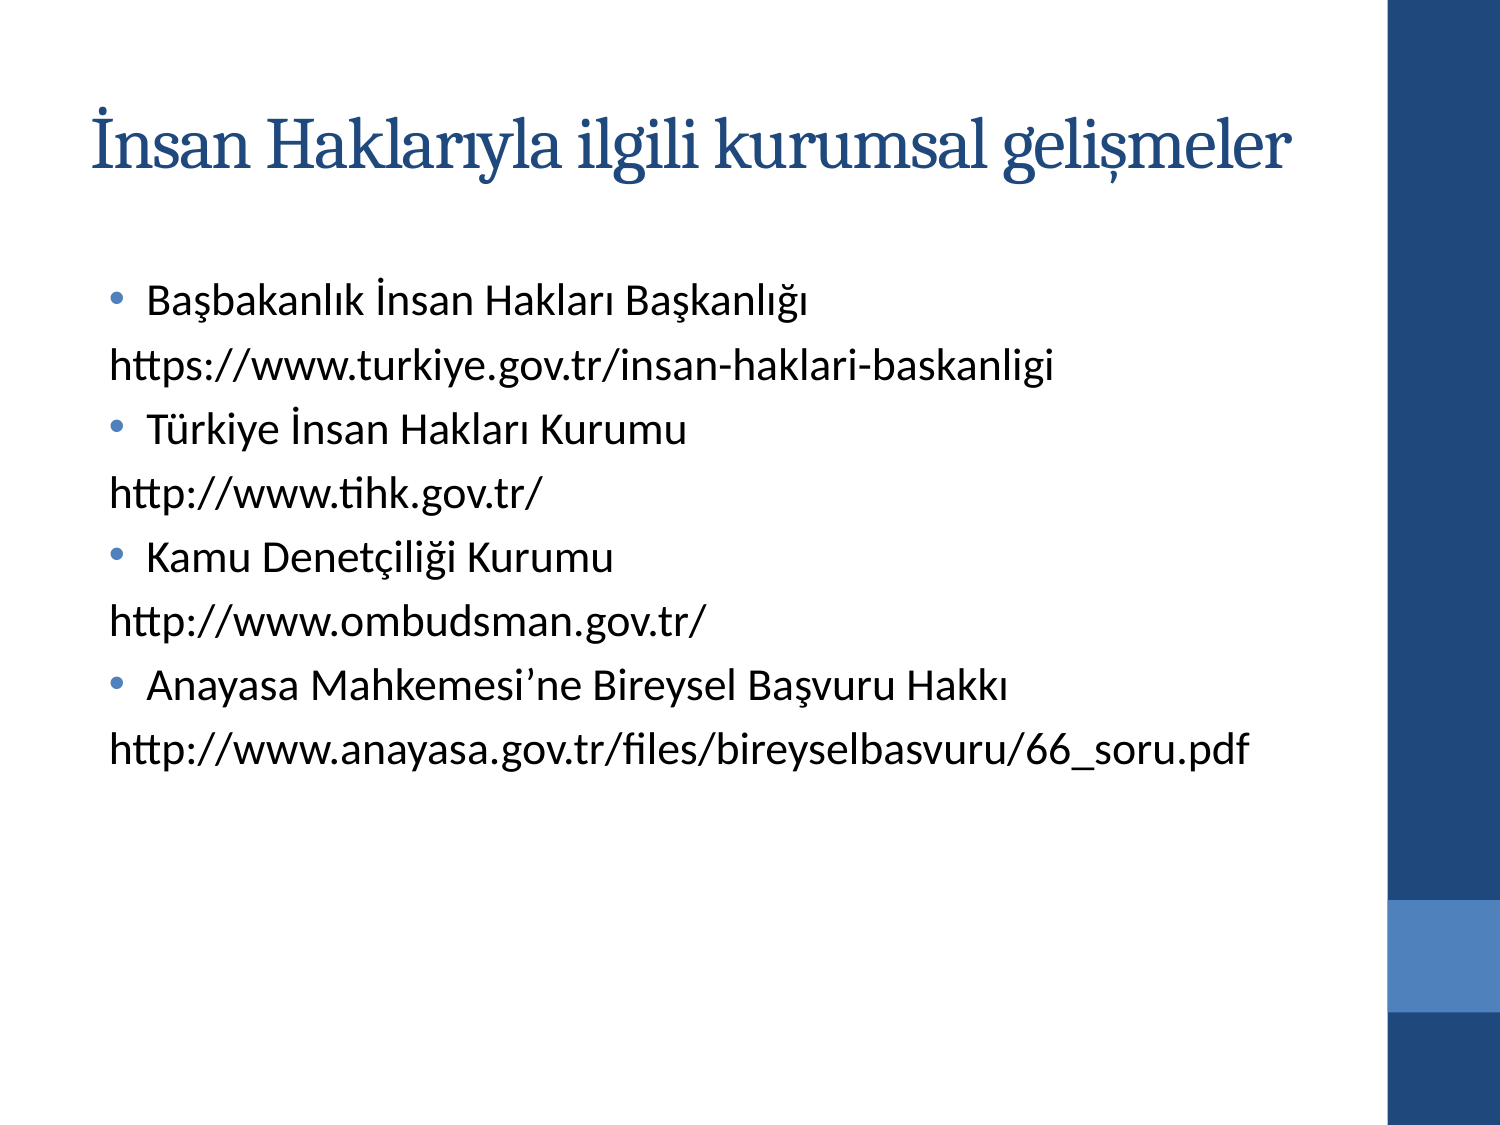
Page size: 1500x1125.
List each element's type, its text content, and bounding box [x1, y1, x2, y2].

title İnsan Haklarıyla ilgili kurumsal gelişmeler [75, 45, 1325, 233]
list Başbakanlık İnsan Hakları Başkanlığı https://www.turkiye.gov.tr/insan-haklari-baskanligi Türkiye İnsan Hakları Kurumu http://www.tihk.gov.tr/ Kamu Denetçiliği Kurumu http://www.ombudsman.gov.tr/ Anayasa Mahkemesi’ne Bireysel Başvuru Hakkı http://www.anayasa.gov.tr/files/bireyselbasvuru/66_soru.pdf [75, 262, 1325, 1050]
